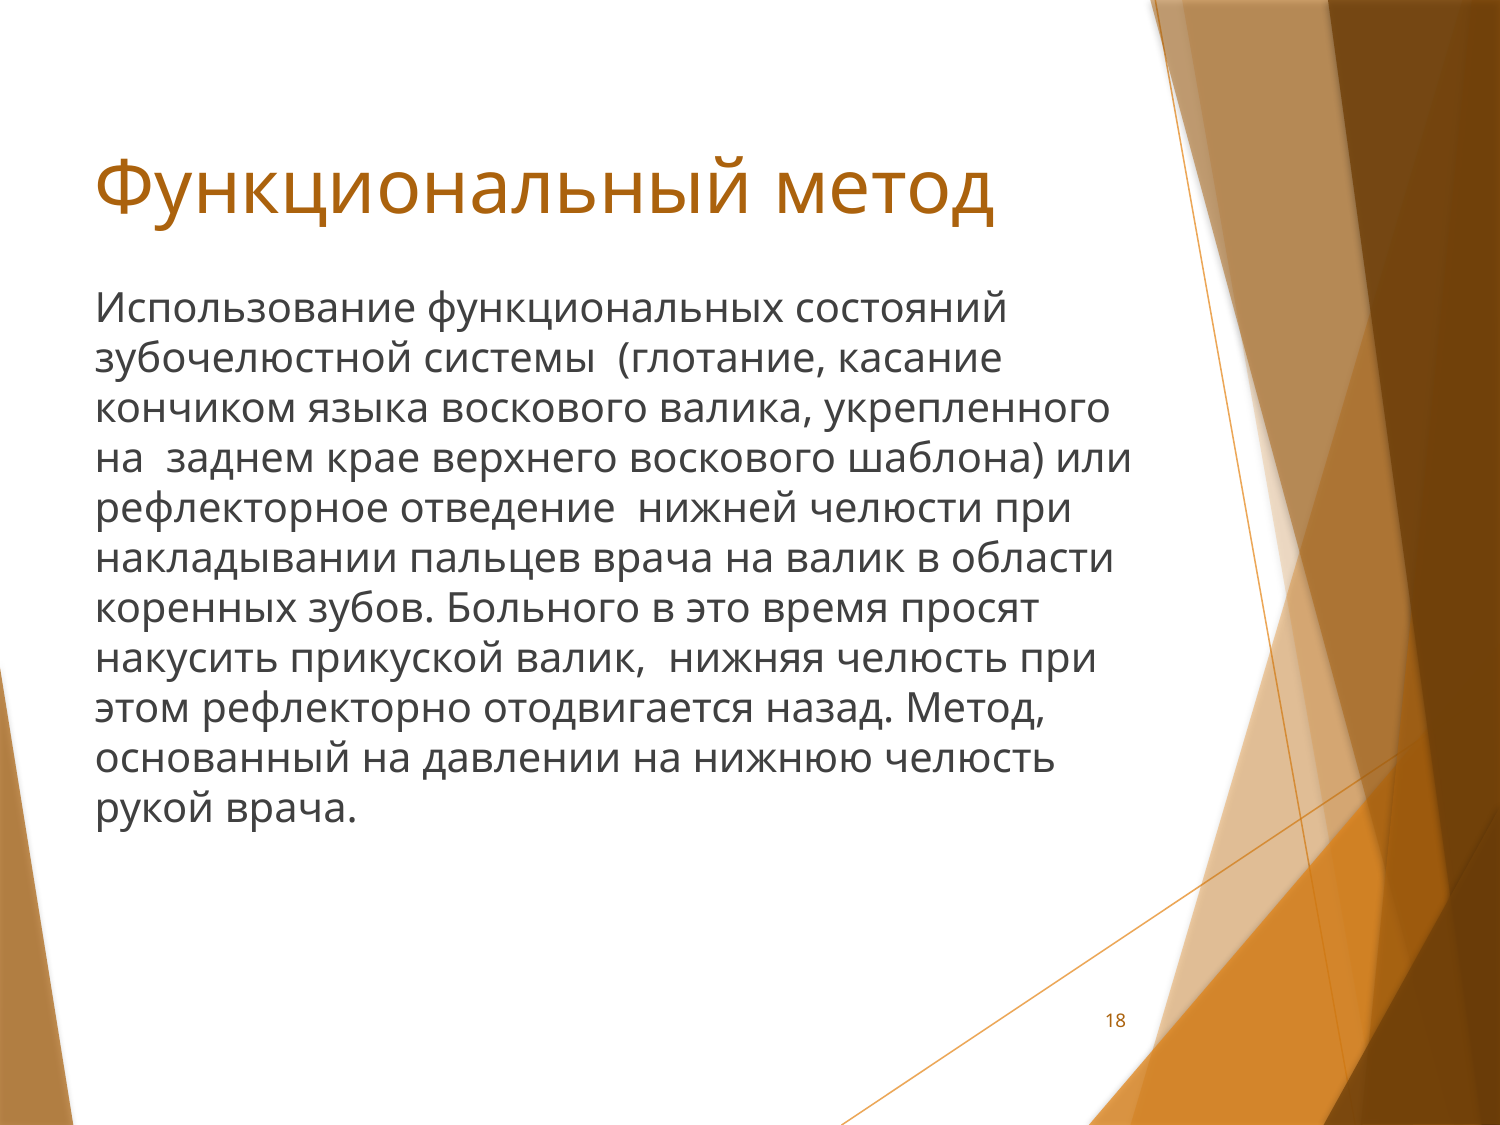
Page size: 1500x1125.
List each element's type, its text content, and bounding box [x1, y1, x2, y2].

slide_number 18 [1057, 991, 1142, 1051]
title Функциональный метод [93, 137, 1081, 278]
text_box Использование функциональных состояний зубочелюстной системы (глотание, касание кончиком языка воскового валика, укрепленного на заднем крае верхнего воскового шаблона) или рефлекторное отведение нижней челюсти при накладывании пальцев врача на валик в области коренных зубов. Больного в это время просят накусить прикуской валик, нижняя челюсть при этом рефлекторно отодвигается назад. Метод, основанный на давлении на нижнюю челюсть рукой врача. [93, 278, 1164, 831]
